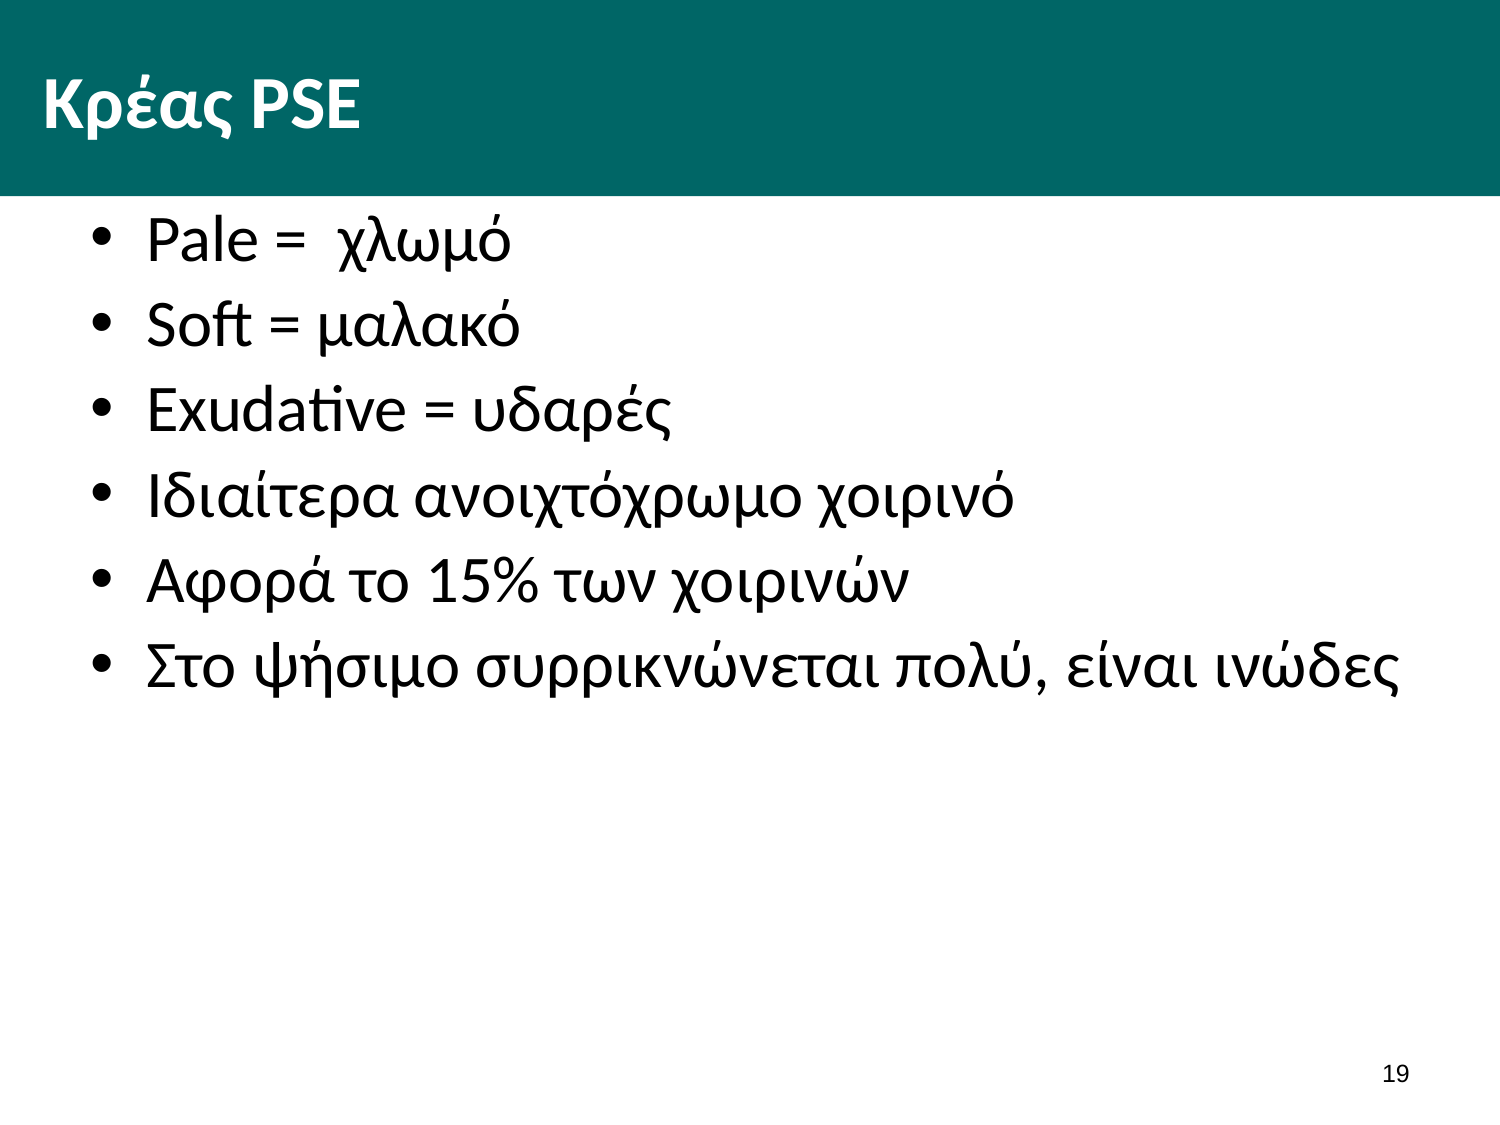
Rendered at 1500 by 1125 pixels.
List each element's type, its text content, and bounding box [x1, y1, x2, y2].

title Κρέας PSE [0, 0, 1500, 197]
list Pale = χλωμό Soft = μαλακό Exudative = υδαρές Ιδιαίτερα ανοιχτόχρωμο χοιρινό Αφορά το 15% των χοιρινών Στο ψήσιμο συρρικνώνεται πολύ, είναι ινώδες [75, 196, 1425, 1024]
slide_number 18 [1074, 1042, 1425, 1103]
